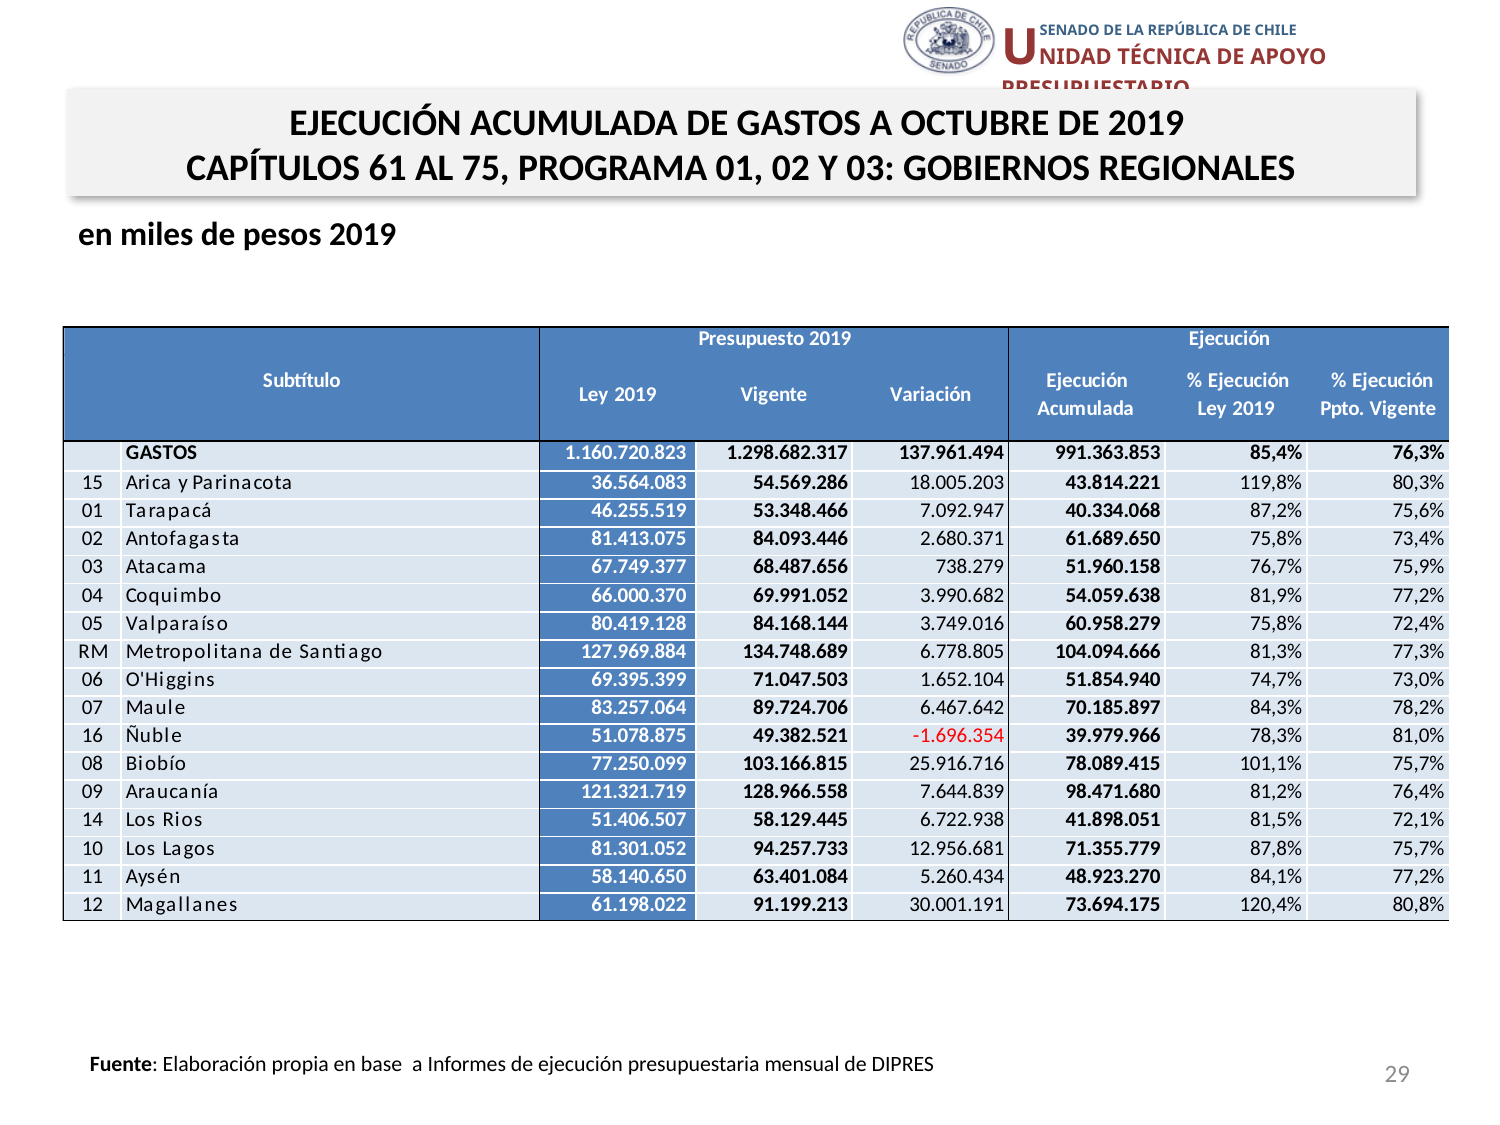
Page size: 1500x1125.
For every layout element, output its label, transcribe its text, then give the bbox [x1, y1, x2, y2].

picture [62, 326, 1451, 923]
picture [903, 7, 997, 76]
slide_number 29 [1074, 1042, 1425, 1103]
text_box en miles de pesos 2019 [63, 204, 1414, 279]
text_box EJECUCIÓN ACUMULADA DE GASTOS A OCTUBRE DE 2019 CAPÍTULOS 61 AL 75, PROGRAMA 01, 02 Y 03: GOBIERNOS REGIONALES [67, 89, 1415, 196]
